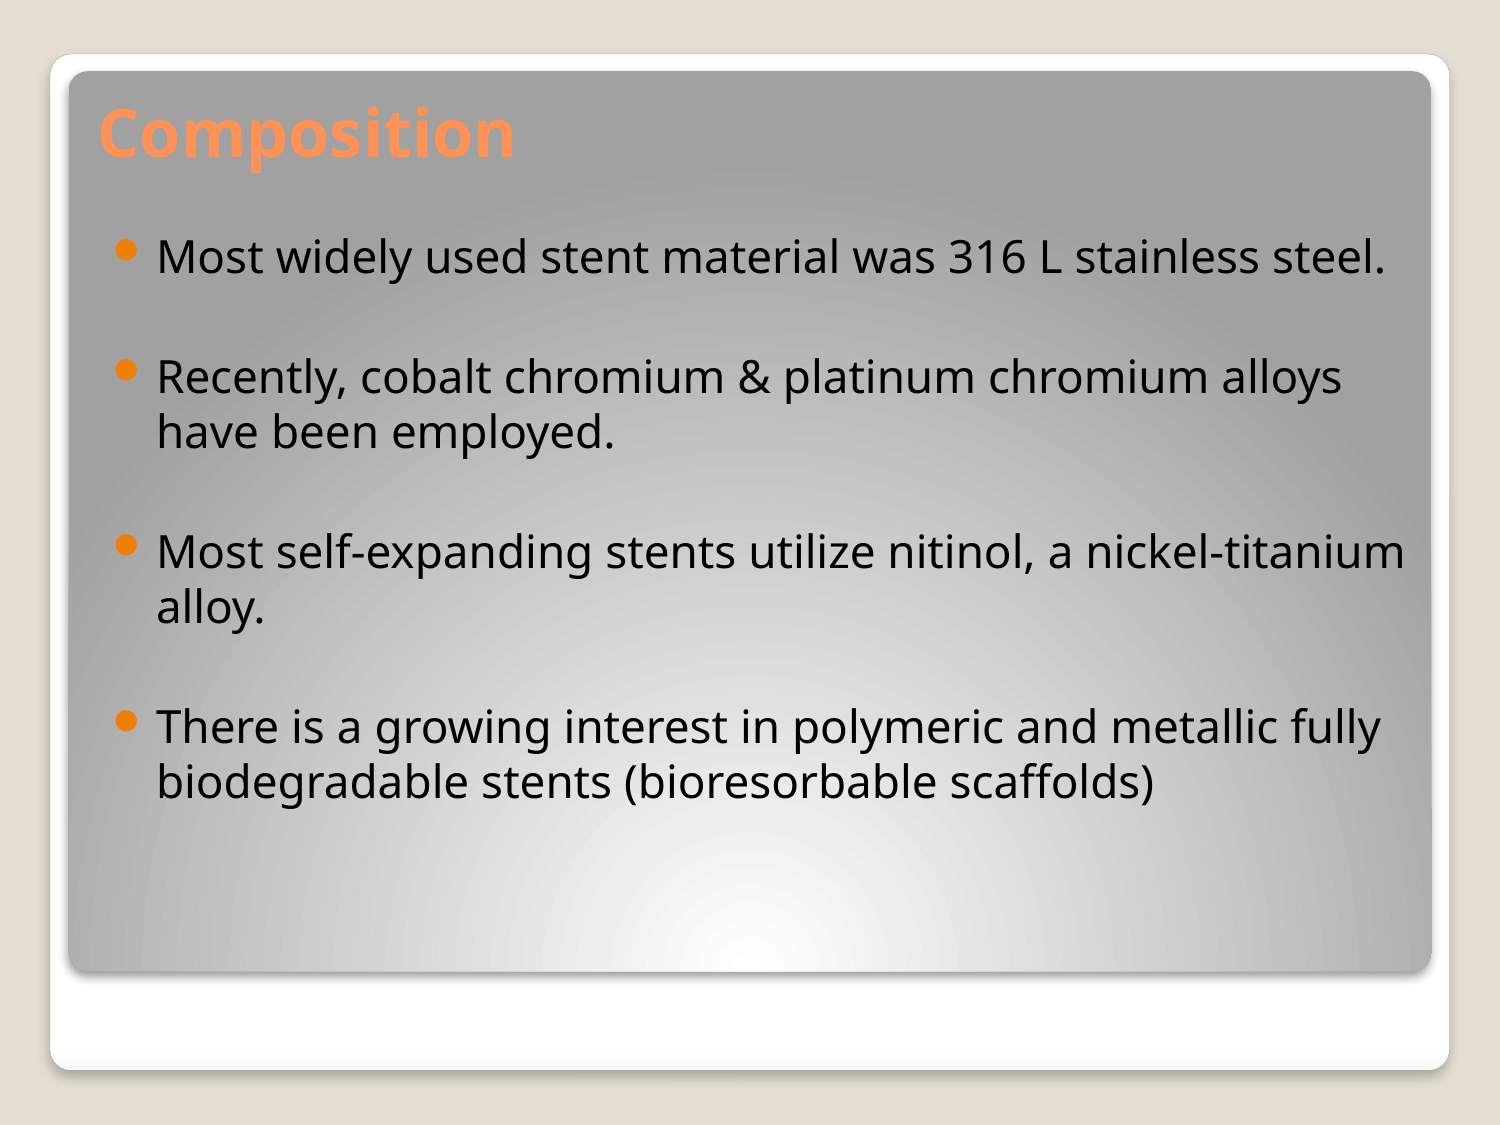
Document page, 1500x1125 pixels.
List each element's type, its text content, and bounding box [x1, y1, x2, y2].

list Most widely used stent material was 316 L stainless steel. Recently, cobalt chromium & platinum chromium alloys have been employed. Most self-expanding stents utilize nitinol, a nickel-titanium alloy. There is a growing interest in polymeric and metallic fully biodegradable stents (bioresorbable scaffolds) [82, 212, 1425, 938]
title Composition [82, 5, 1425, 178]
